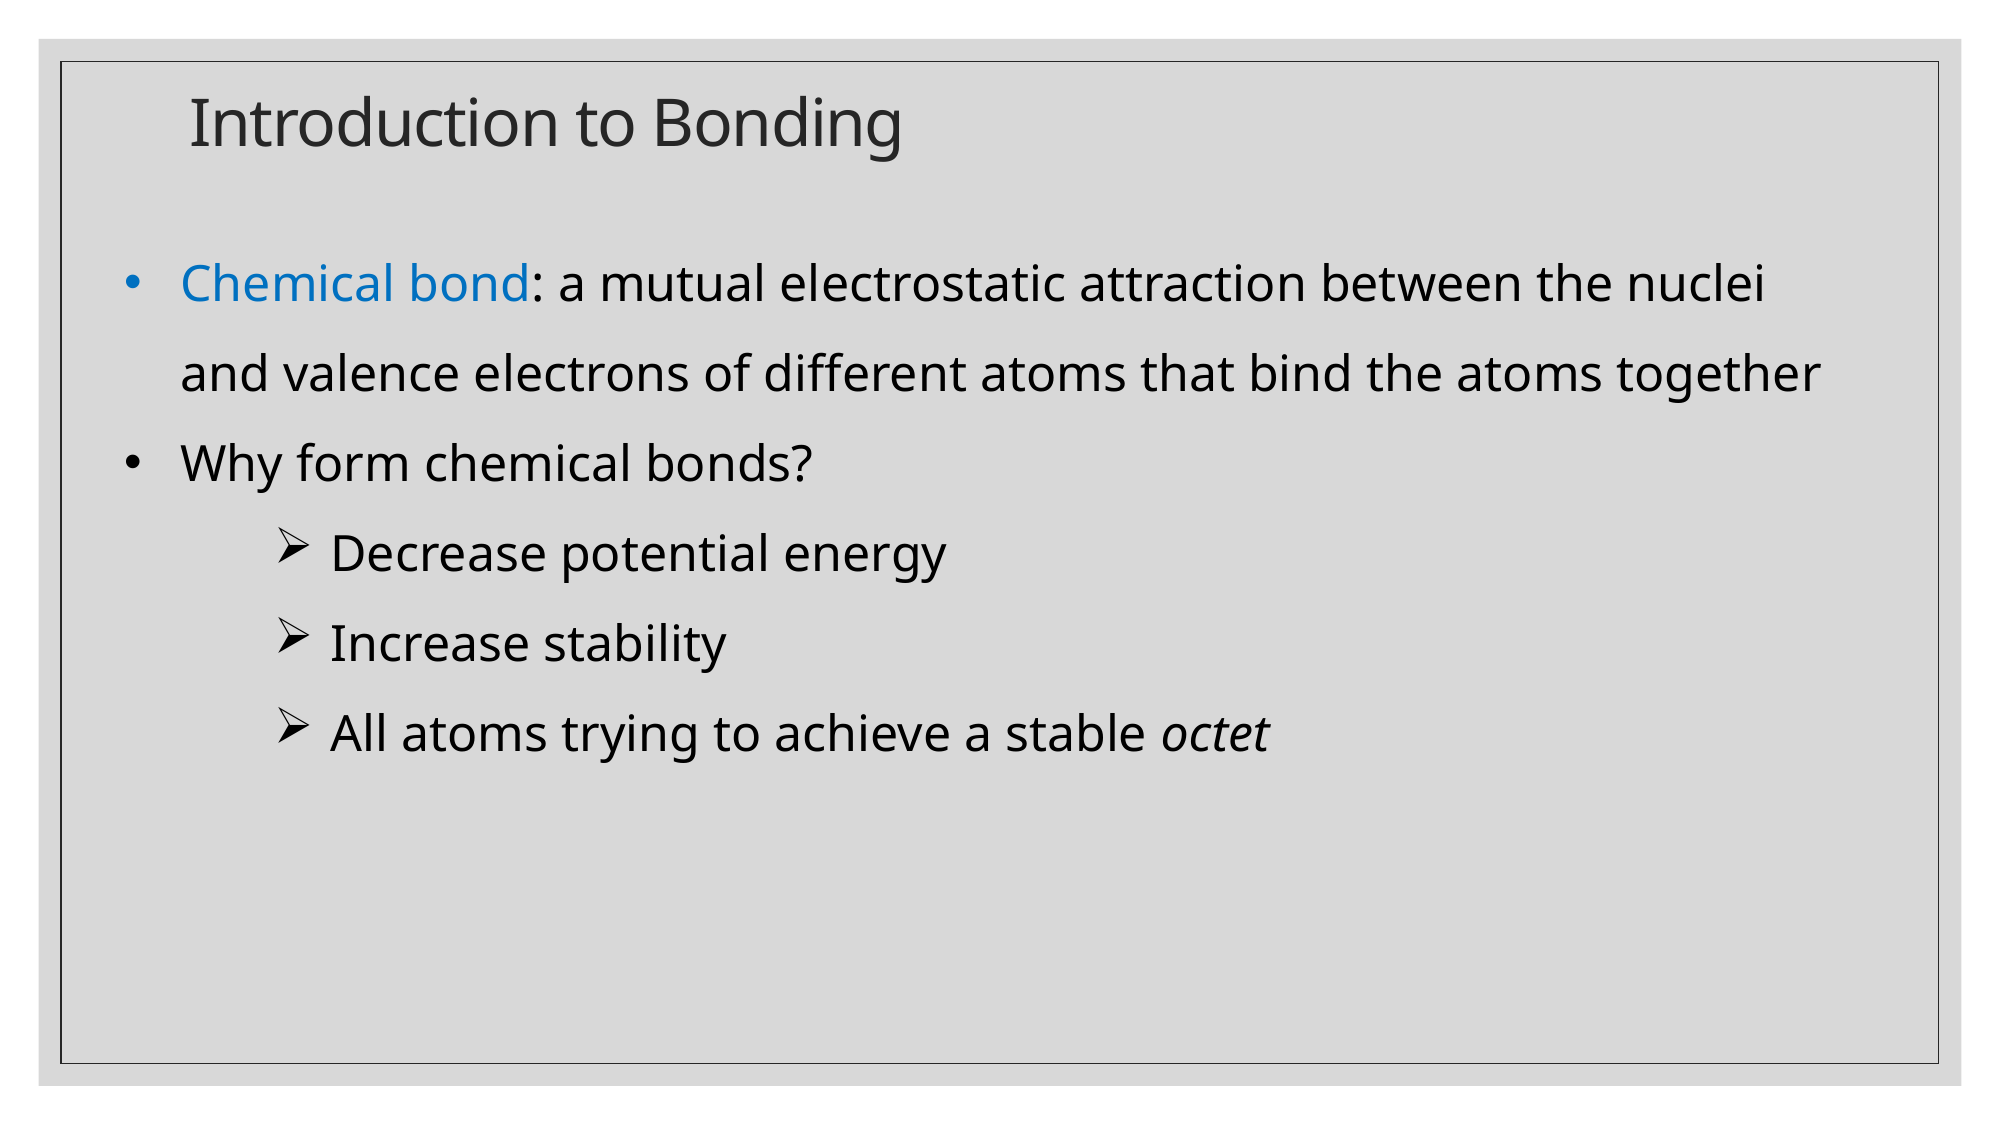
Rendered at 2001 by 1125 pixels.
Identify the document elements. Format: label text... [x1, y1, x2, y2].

text_box Chemical bond: a mutual electrostatic attraction between the nuclei and valence electrons of different atoms that bind the atoms together Why form chemical bonds? Decrease potential energy Increase stability All atoms trying to achieve a stable octet [109, 214, 1877, 769]
title Introduction to Bonding [174, 81, 1825, 169]
